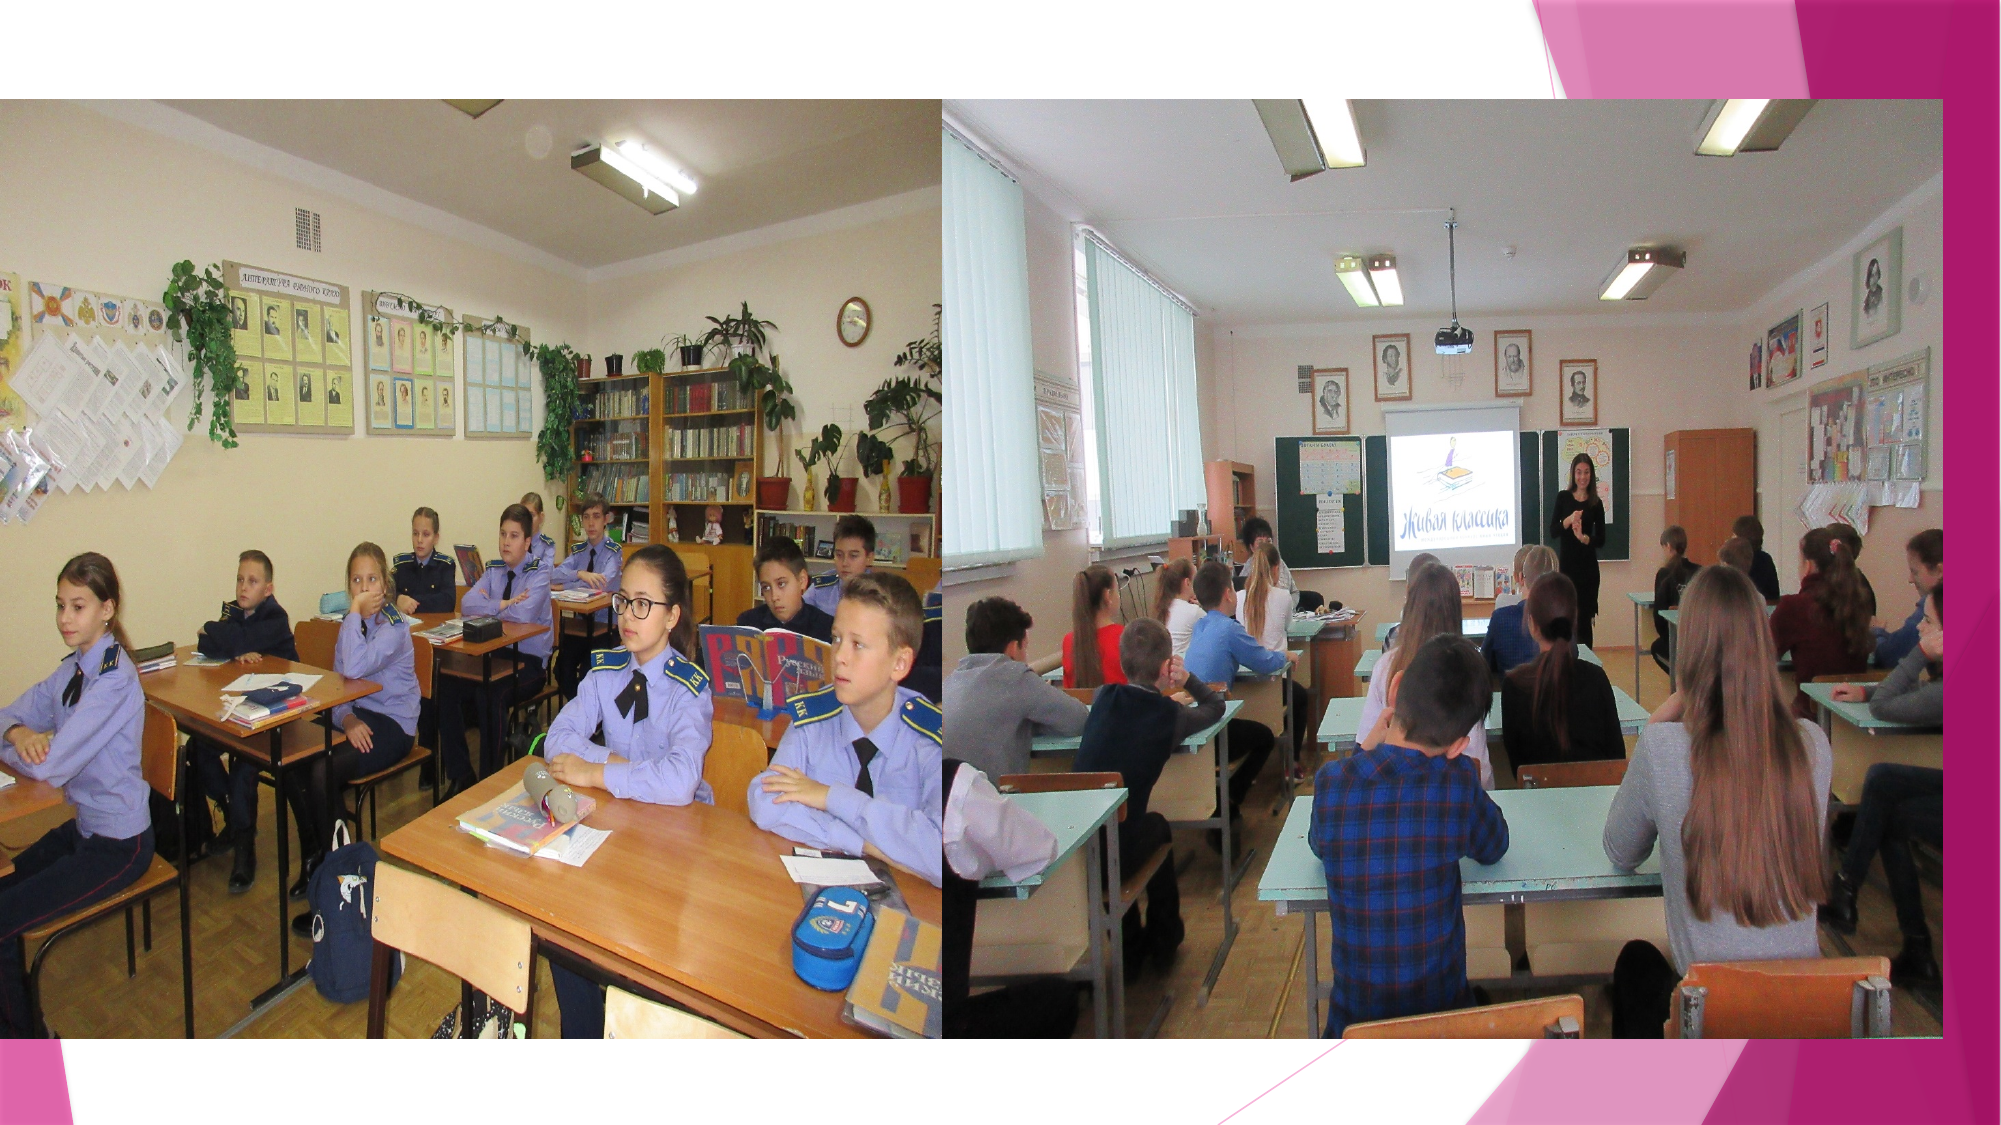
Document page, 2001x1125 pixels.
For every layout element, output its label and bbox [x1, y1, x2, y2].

list [0, 99, 940, 1040]
list [941, 99, 1943, 1040]
